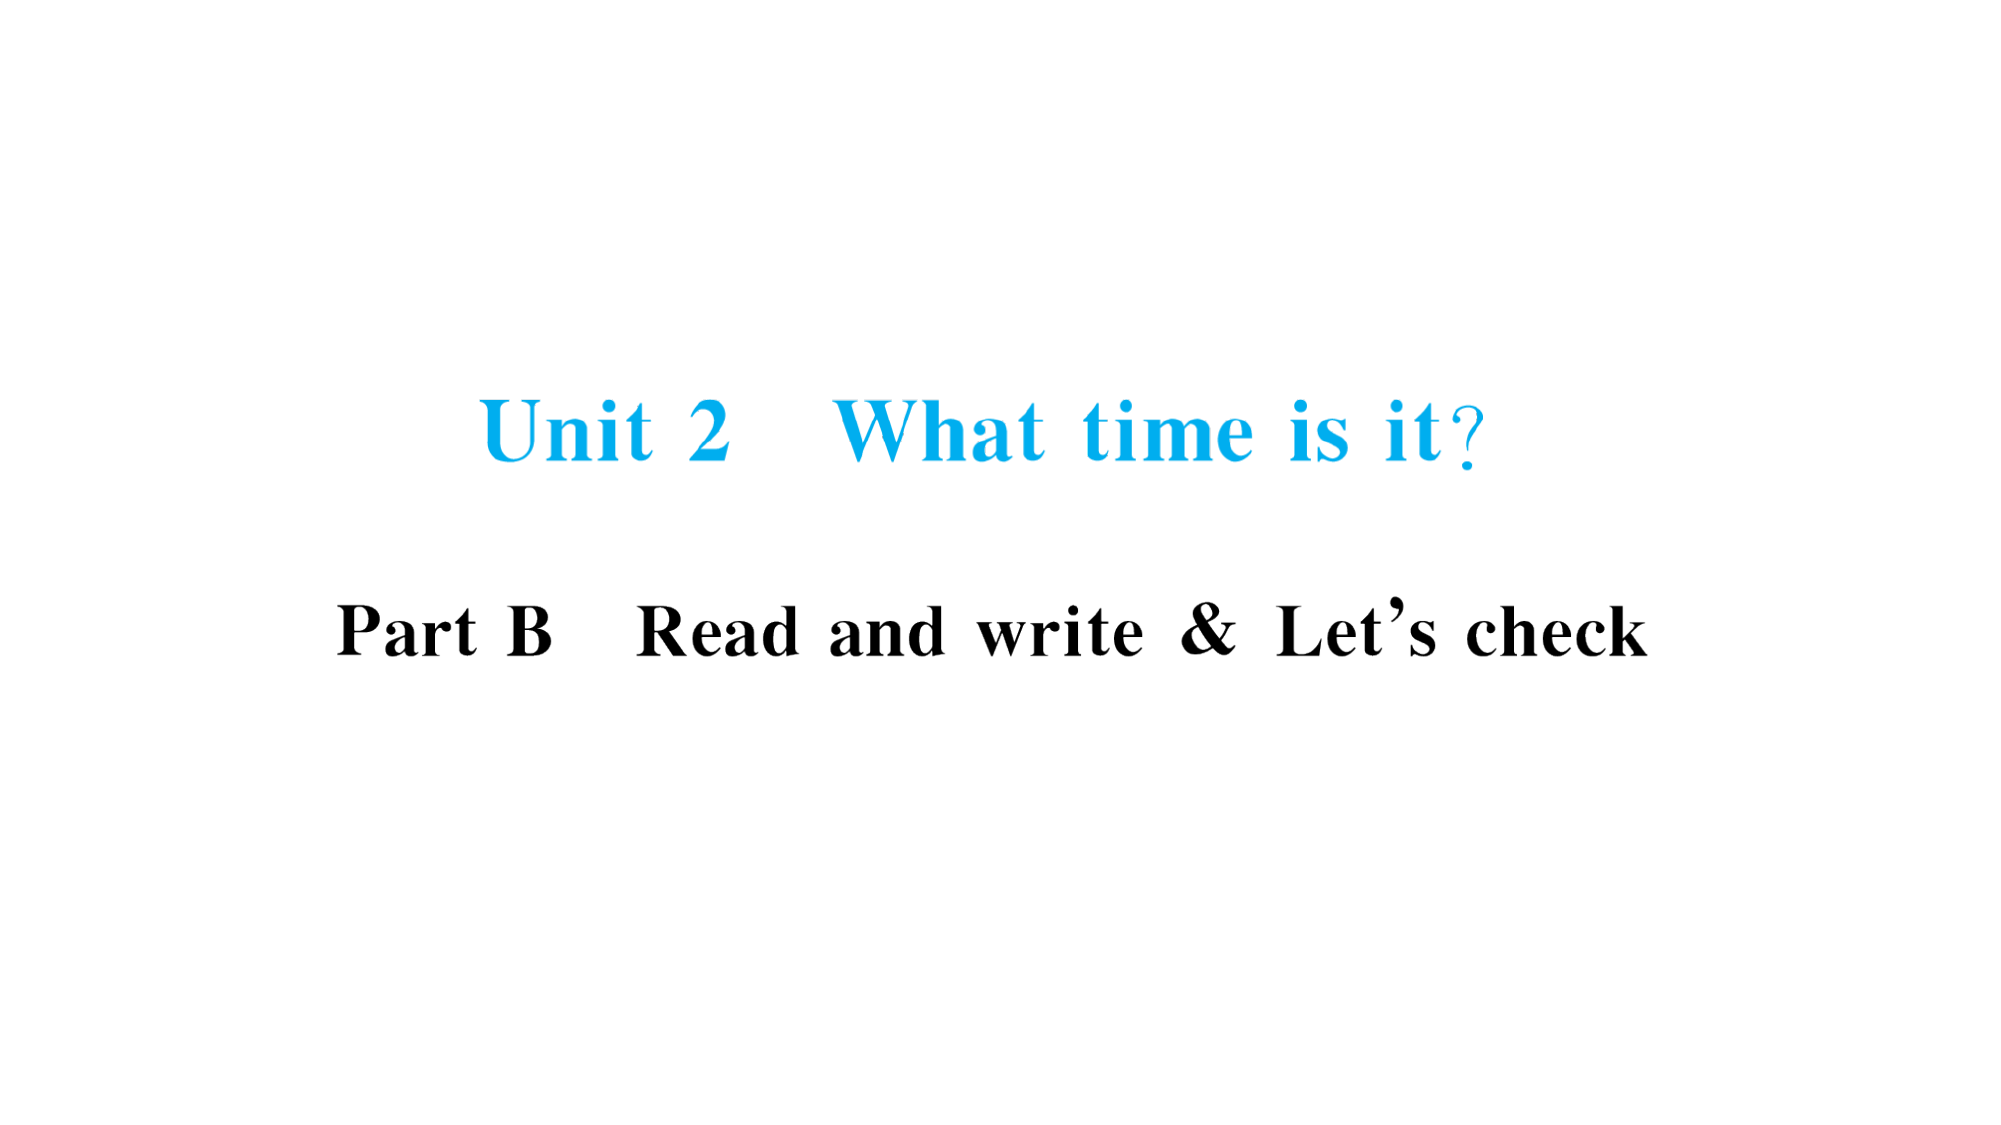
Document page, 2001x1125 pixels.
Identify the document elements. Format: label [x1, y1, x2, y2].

picture [332, 546, 1723, 719]
picture [474, 335, 1581, 502]
